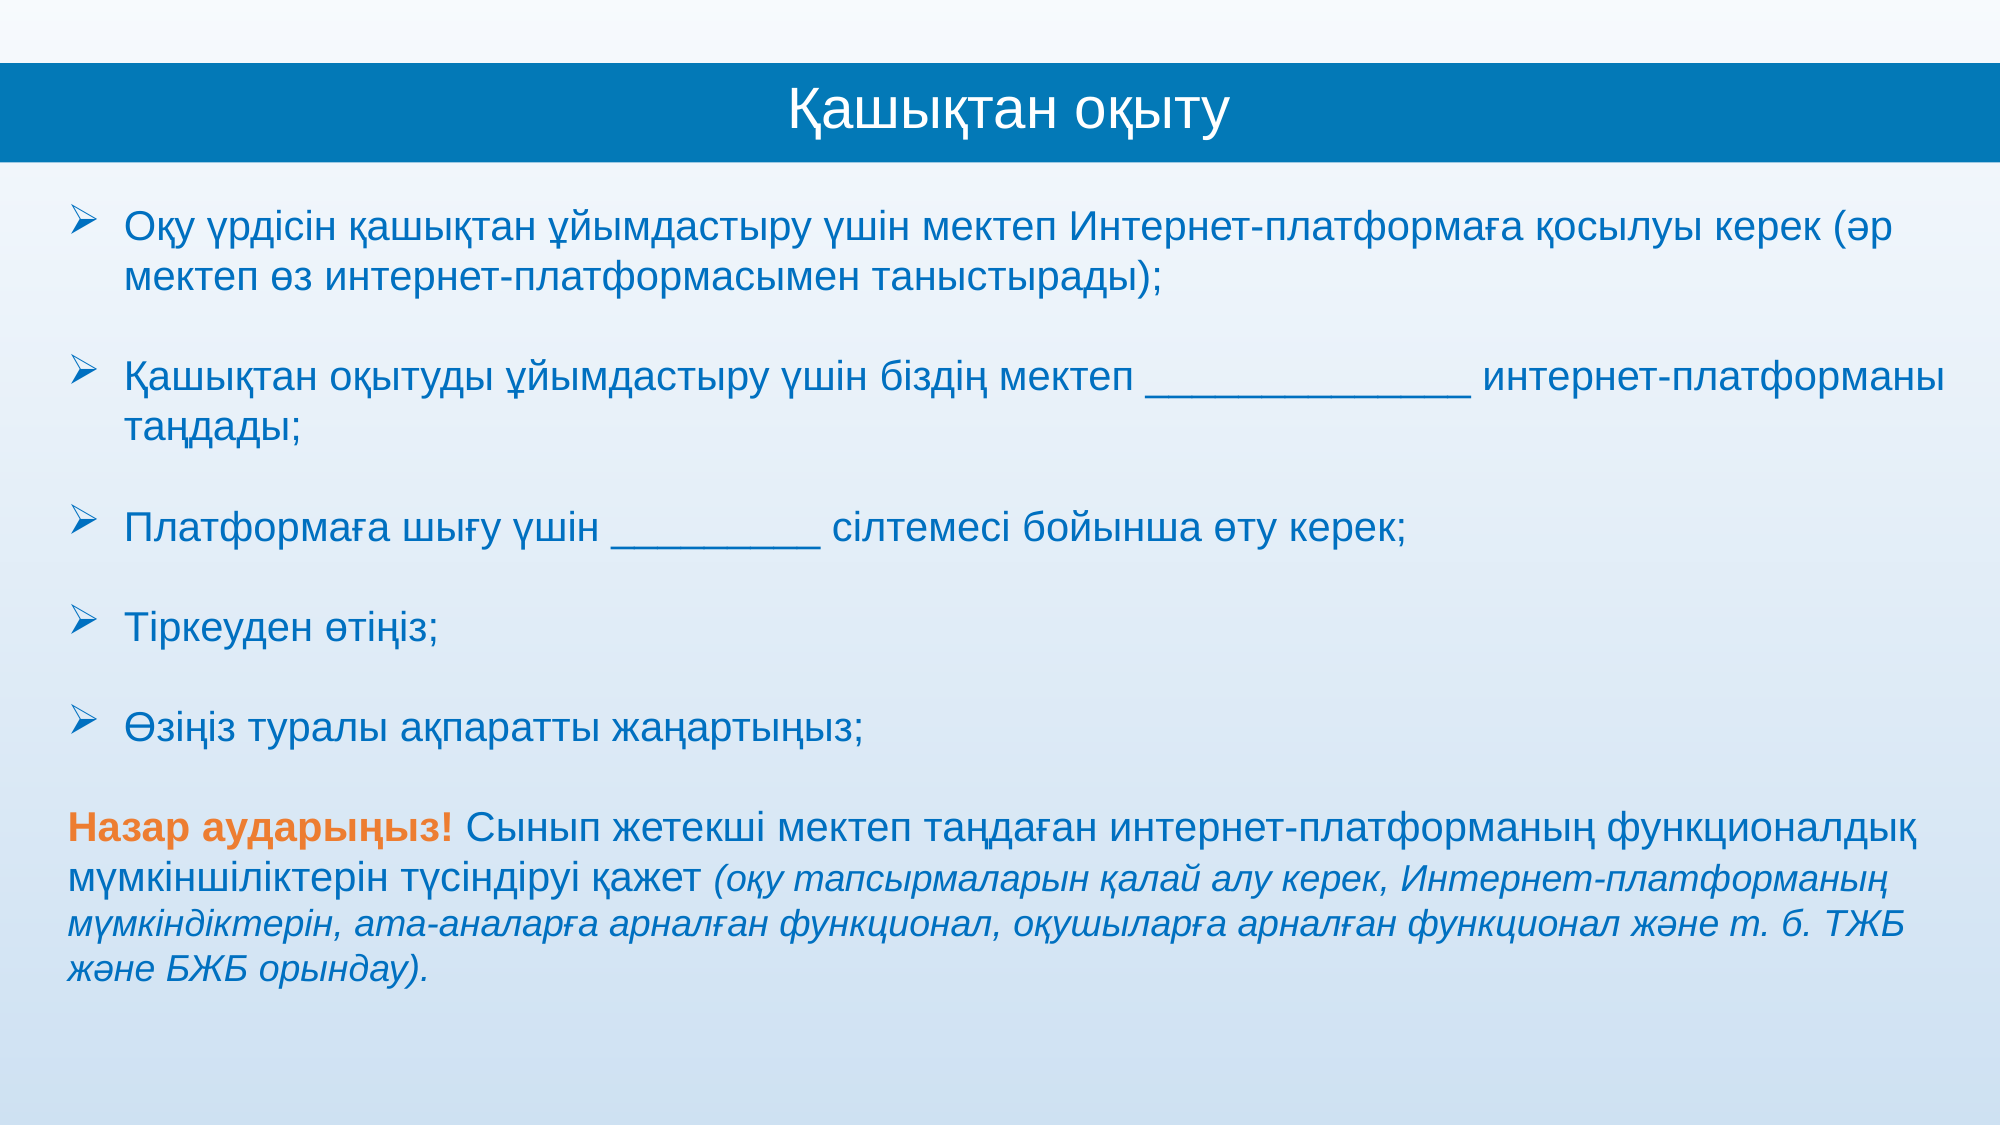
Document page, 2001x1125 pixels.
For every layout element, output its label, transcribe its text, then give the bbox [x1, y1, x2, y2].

text_box Қашықтан оқыту [143, 63, 1875, 148]
text_box [0, 61, 2000, 164]
text_box Оқу үрдісін қашықтан ұйымдастыру үшін мектеп Интернет-платформаға қосылуы керек (әр мектеп өз интернет-платформасымен таныстырады); Қашықтан оқытуды ұйымдастыру үшін біздің мектеп ______________ интернет-платформаны таңдады; Платформаға шығу үшін _________ сілтемесі бойынша өту керек; Тіркеуден өтіңіз; Өзіңіз туралы ақпаратты жаңартыңыз; Назар аударыңыз! Сынып жетекші мектеп таңдаған интернет-платформаның функционалдық мүмкіншіліктерін түсіндіруі қажет (оқу тапсырмаларын қалай алу керек, Интернет-платформаның мүмкіндіктерін, ата-аналарға арналған функционал, оқушыларға арналған функционал және т. б. ТЖБ және БЖБ орындау). [52, 191, 1966, 1125]
